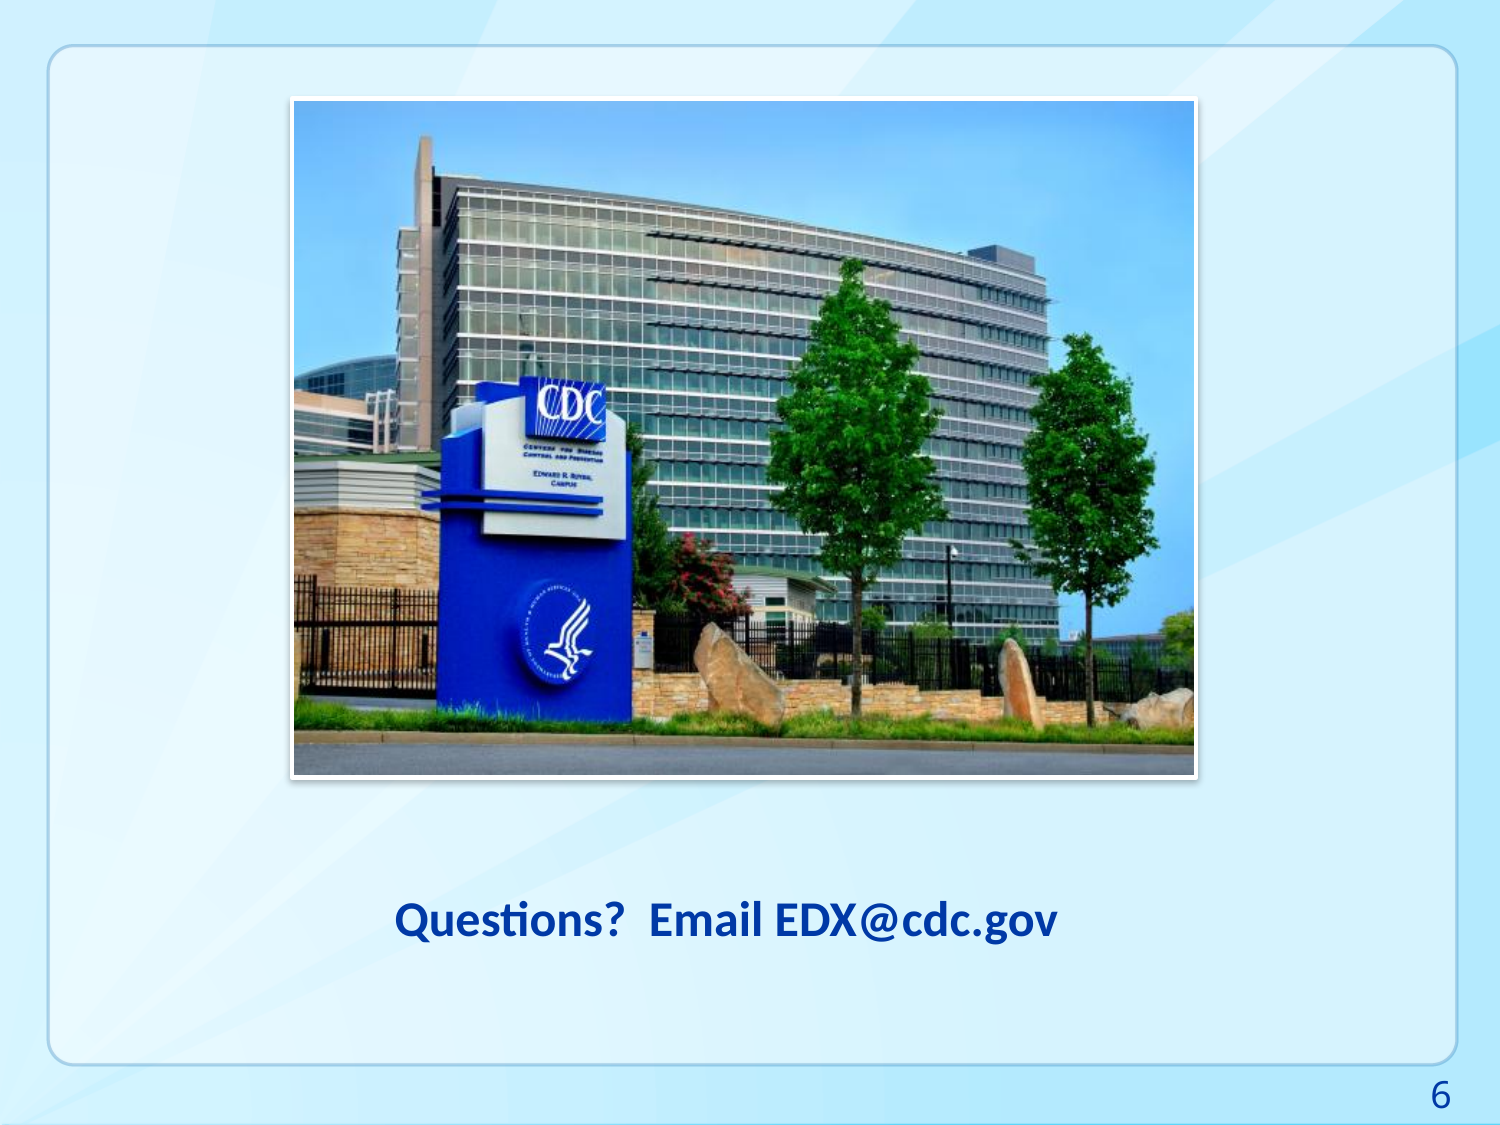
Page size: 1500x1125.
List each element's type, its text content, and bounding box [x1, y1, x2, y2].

title Questions? Email EDX@cdc.gov [276, 860, 1177, 954]
picture [0, 0, 1500, 1125]
